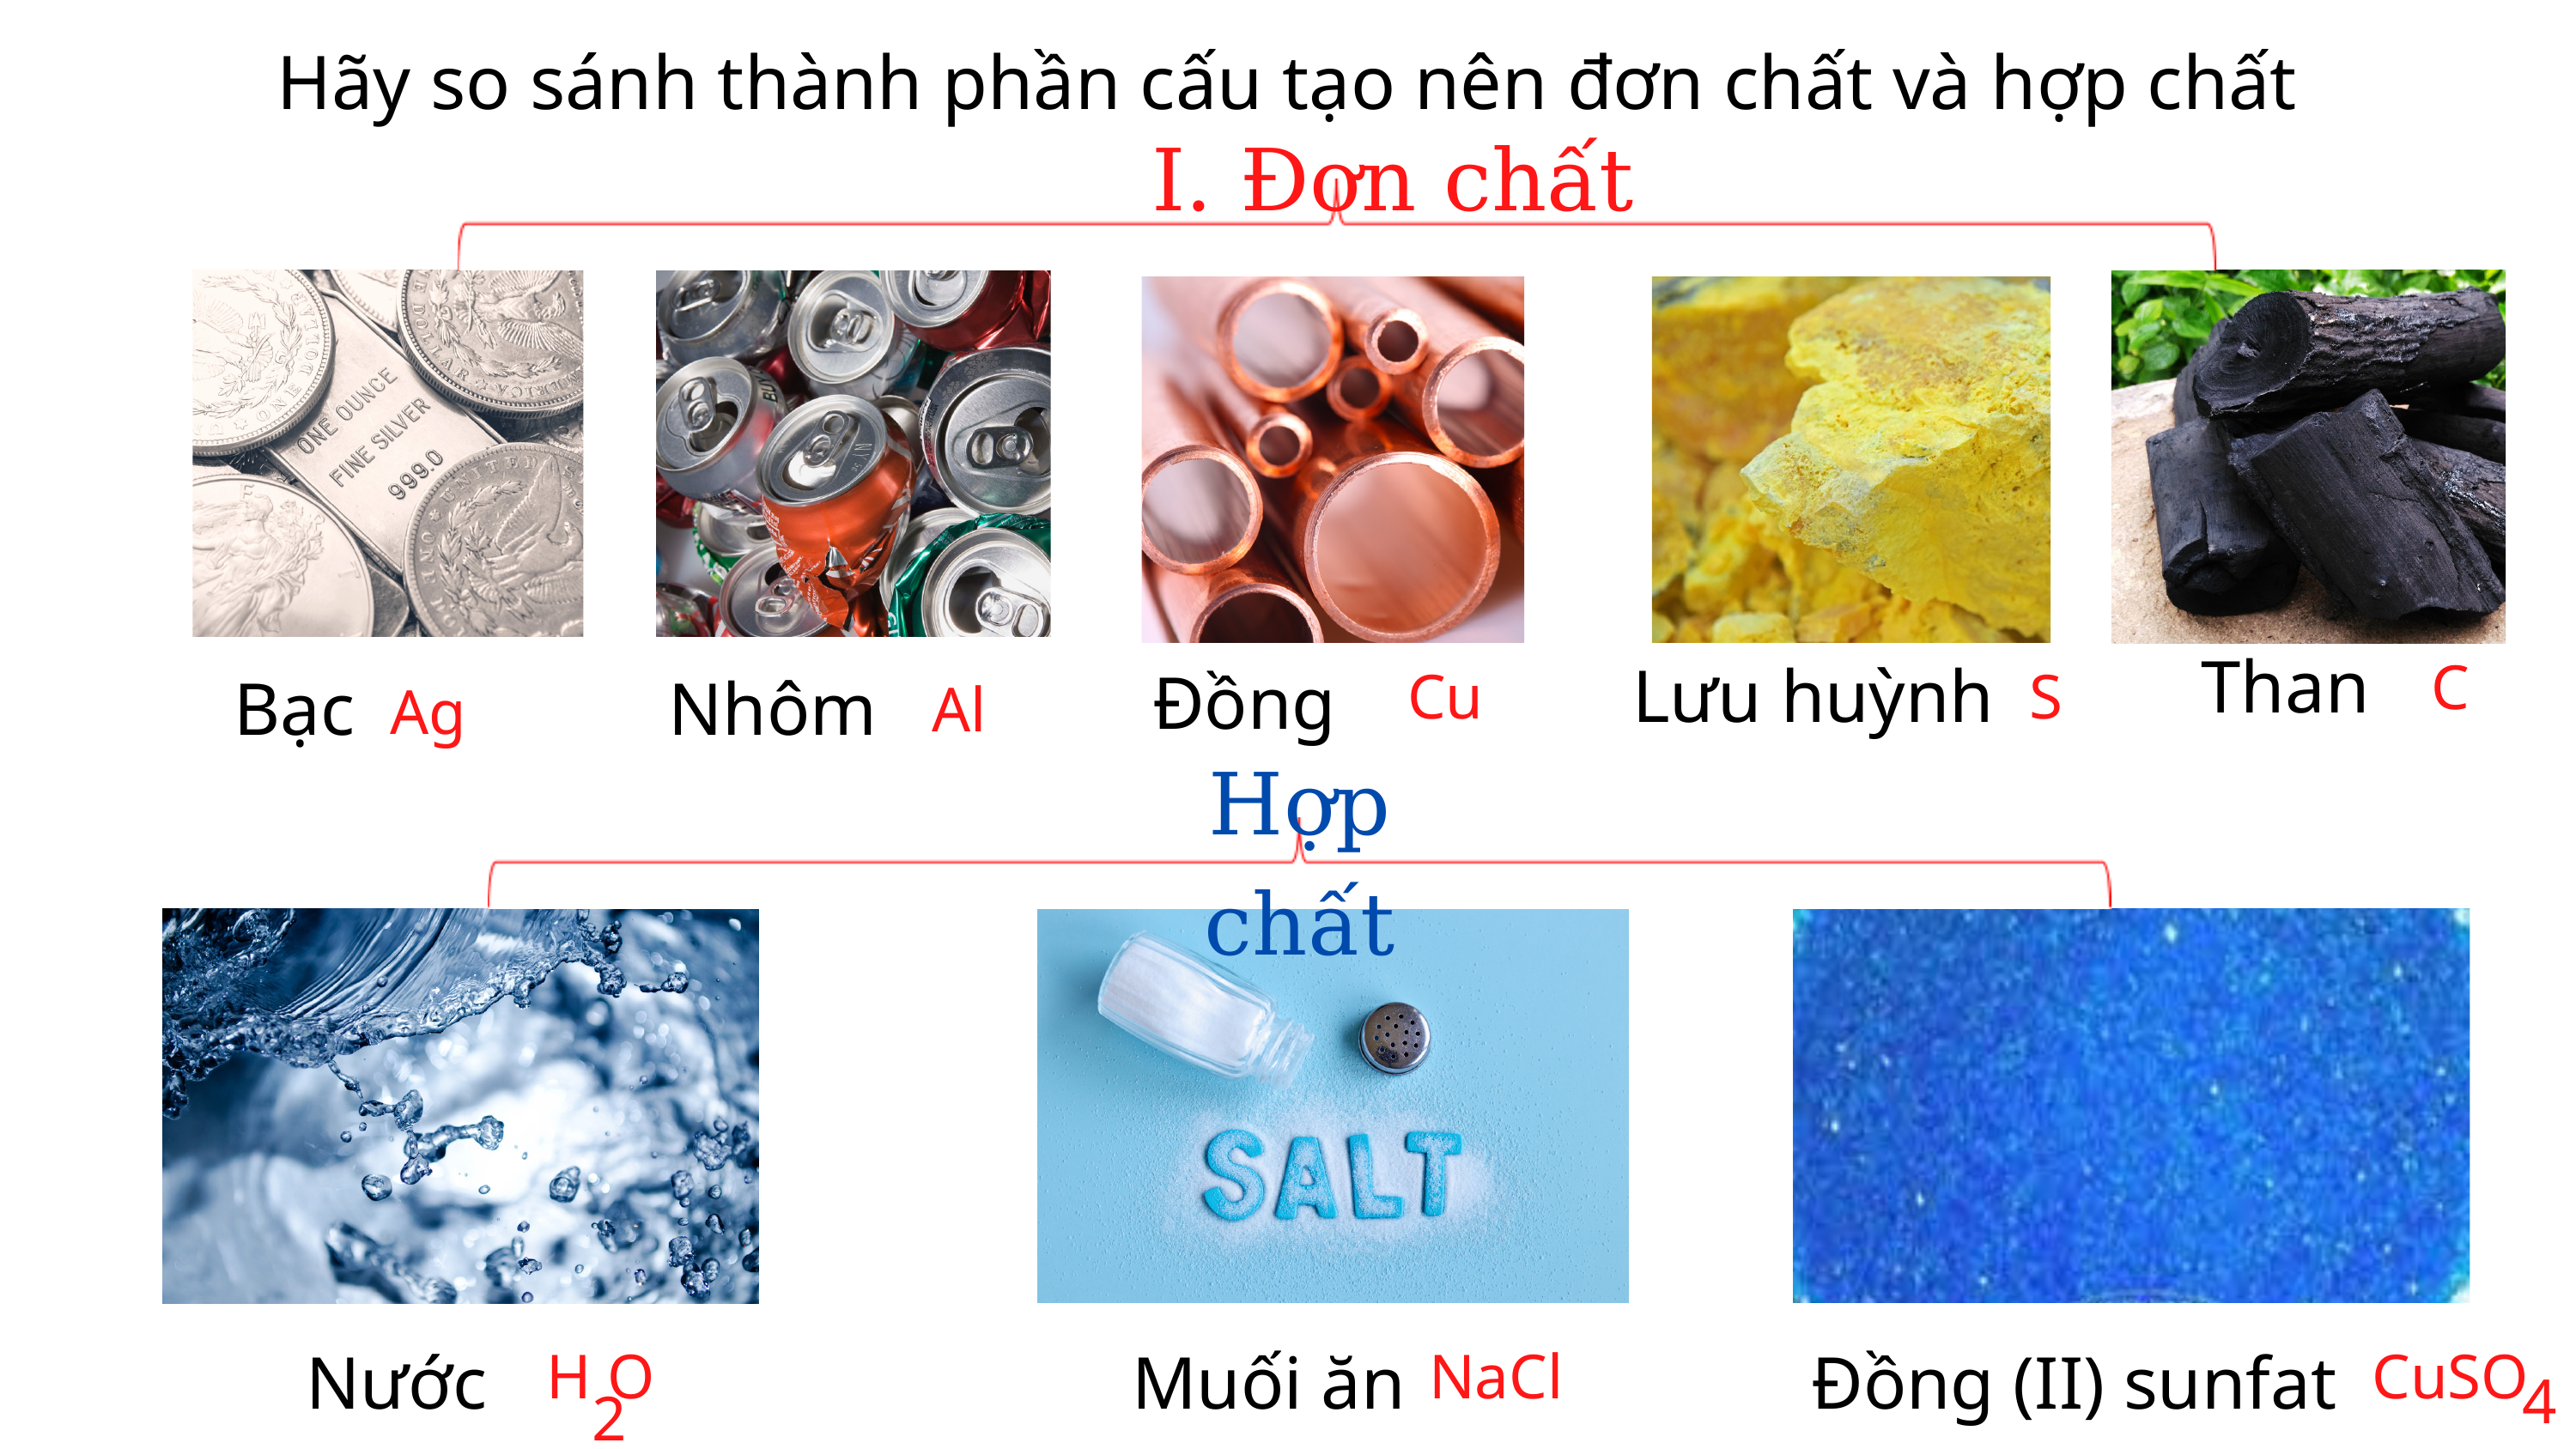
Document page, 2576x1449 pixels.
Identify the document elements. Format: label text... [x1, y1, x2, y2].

text_box Bạc [192, 649, 397, 750]
text_box H O [545, 1325, 656, 1367]
text_box Đồng (II) sunfat [1793, 1323, 2374, 1423]
text_box Ag [346, 661, 510, 747]
text_box 2 [509, 1367, 708, 1449]
text_box CuSO [2370, 1325, 2531, 1411]
picture [1141, 276, 1525, 644]
text_box Nhôm [662, 649, 883, 750]
text_box Cu [1406, 652, 1485, 731]
text_box Than [2241, 650, 2416, 728]
text_box C [2431, 650, 2470, 722]
picture [1651, 276, 2051, 644]
picture [192, 179, 2506, 644]
text_box Hợp chất [1100, 731, 1500, 816]
text_box I. Đơn chất [1058, 124, 1728, 179]
text_box Muối ăn [1124, 1323, 1414, 1423]
text_box 4 [2522, 1350, 2557, 1436]
picture [162, 817, 2470, 1304]
text_box Đồng [1124, 643, 1364, 743]
text_box NaCl [1424, 1325, 1568, 1411]
text_box S [1850, 646, 2241, 731]
text_box Hãy so sánh thành phần cấu tạo nên đơn chất và hợp chất [61, 20, 2514, 124]
text_box Lưu huỳnh [1628, 636, 2018, 737]
text_box Al [901, 658, 1017, 744]
text_box Nước [297, 1323, 496, 1423]
